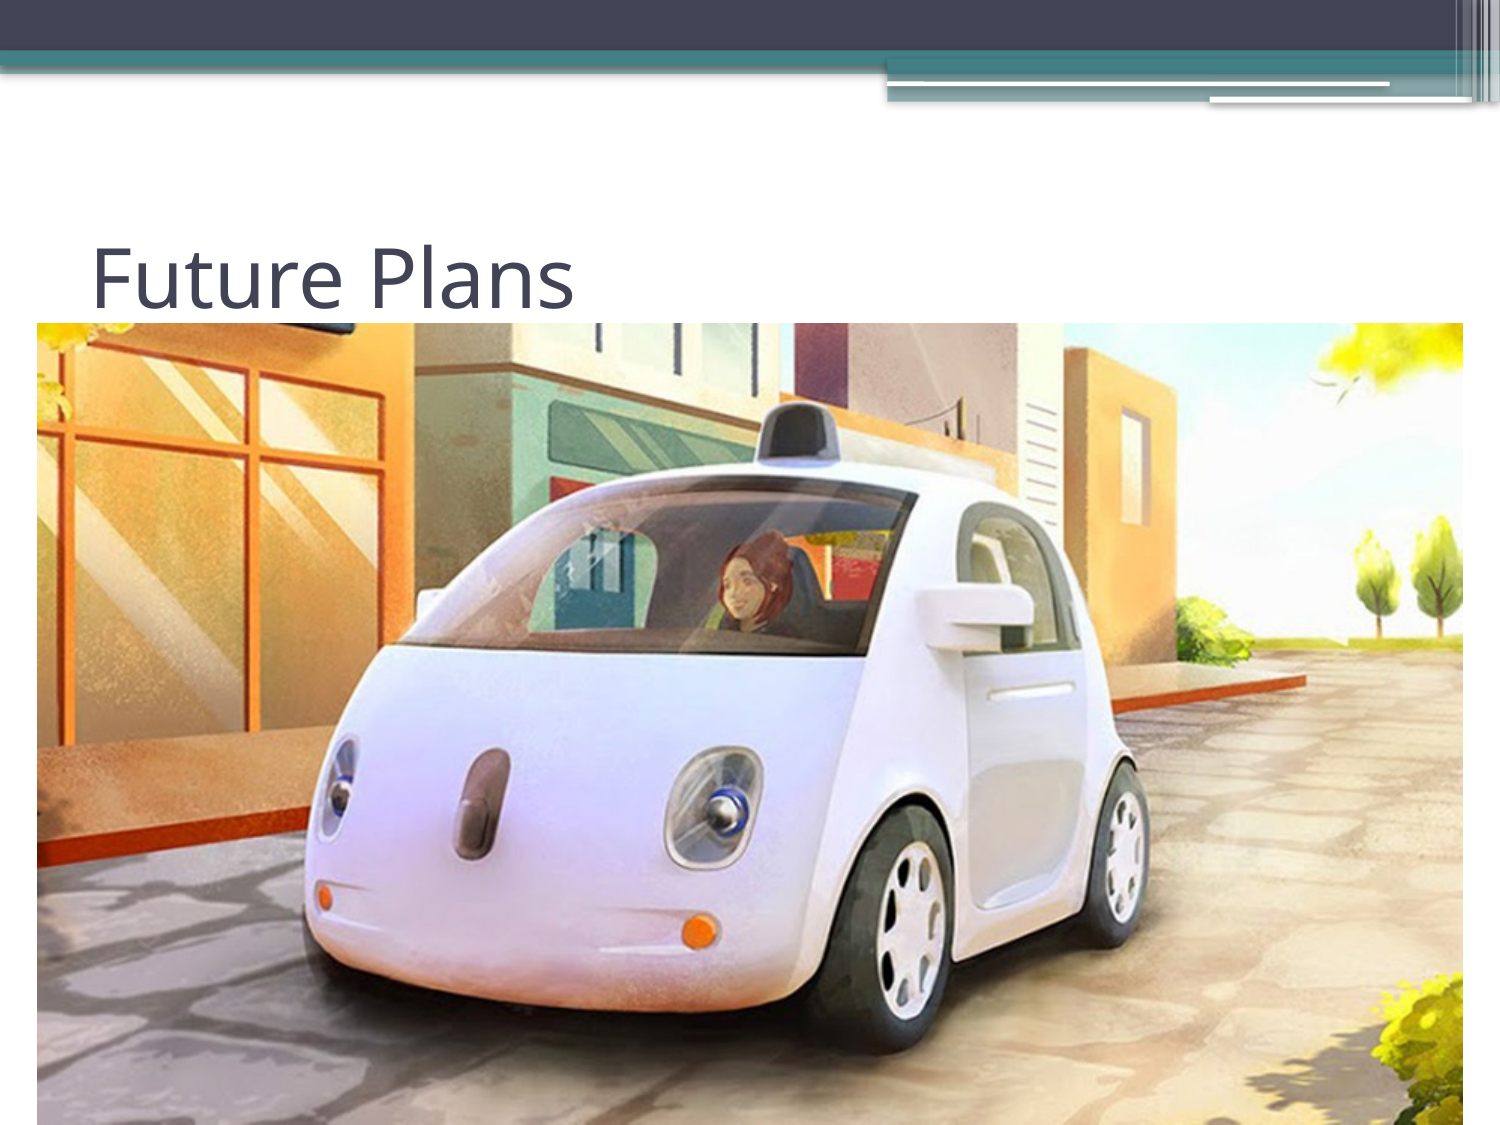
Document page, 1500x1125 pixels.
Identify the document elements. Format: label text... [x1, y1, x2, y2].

picture [37, 323, 1463, 1125]
title Future Plans [75, 187, 1425, 320]
